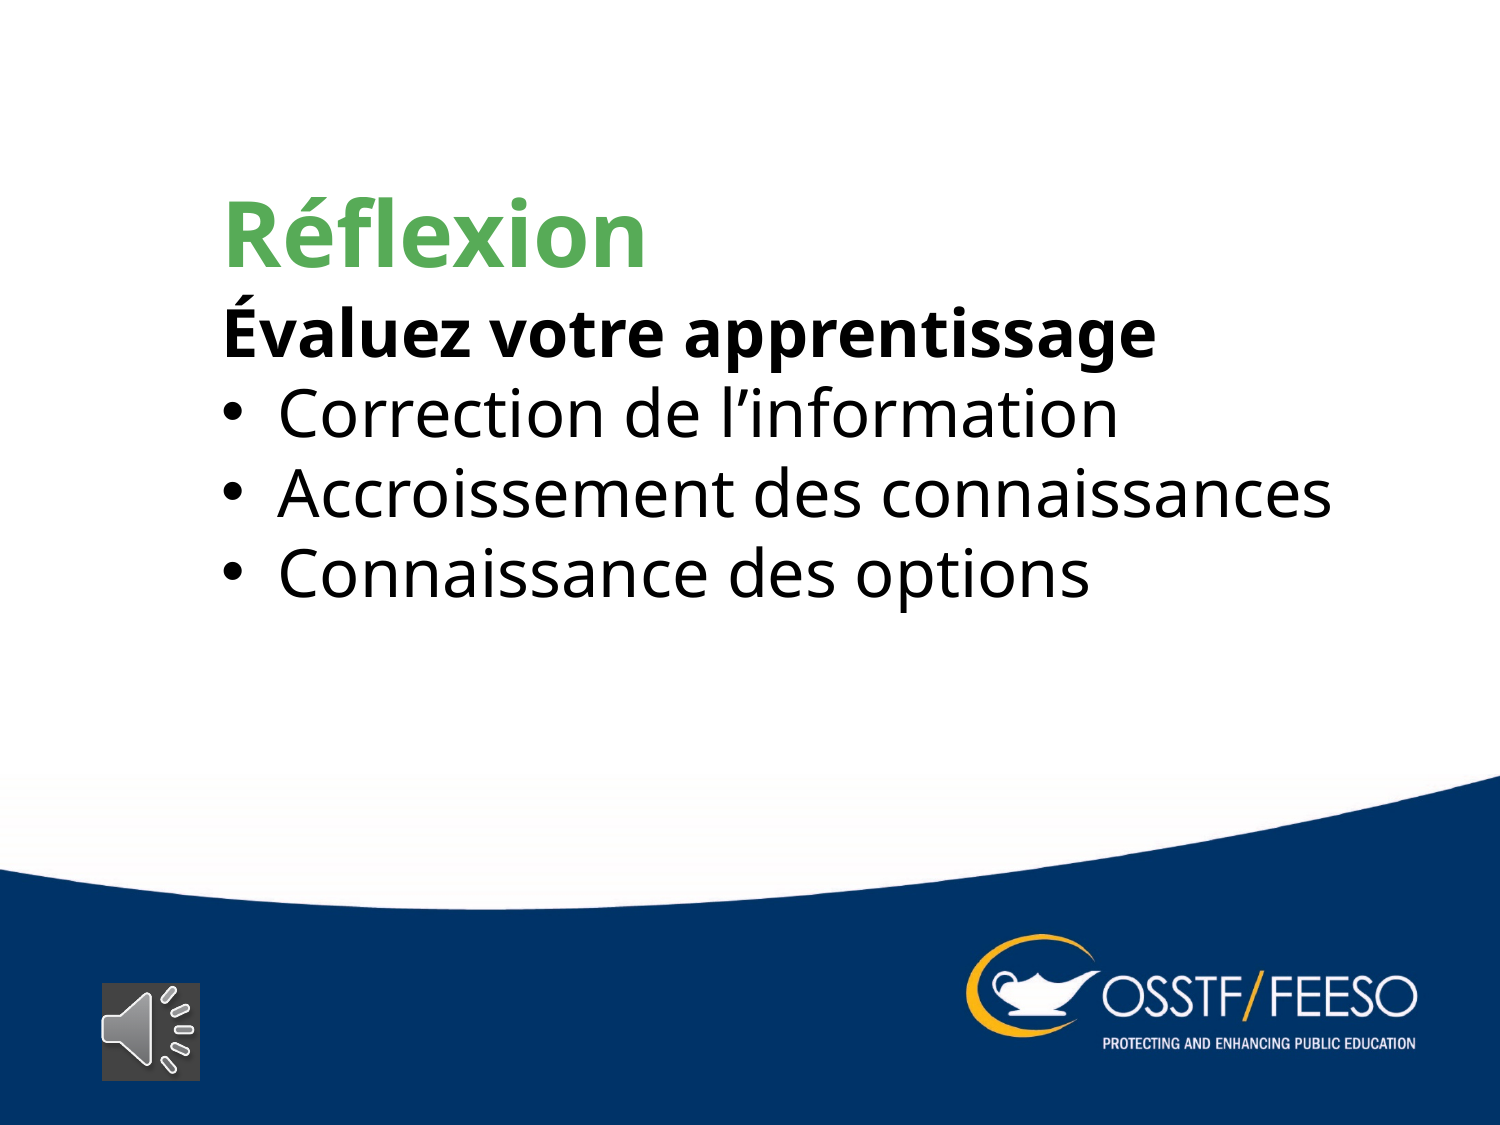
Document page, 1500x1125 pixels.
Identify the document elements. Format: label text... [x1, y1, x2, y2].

picture [0, 774, 1500, 1125]
title Réflexion [206, 137, 1500, 283]
list Évaluez votre apprentissage Correction de l’information Accroissement des connaissances Connaissance des options [206, 283, 1500, 1081]
